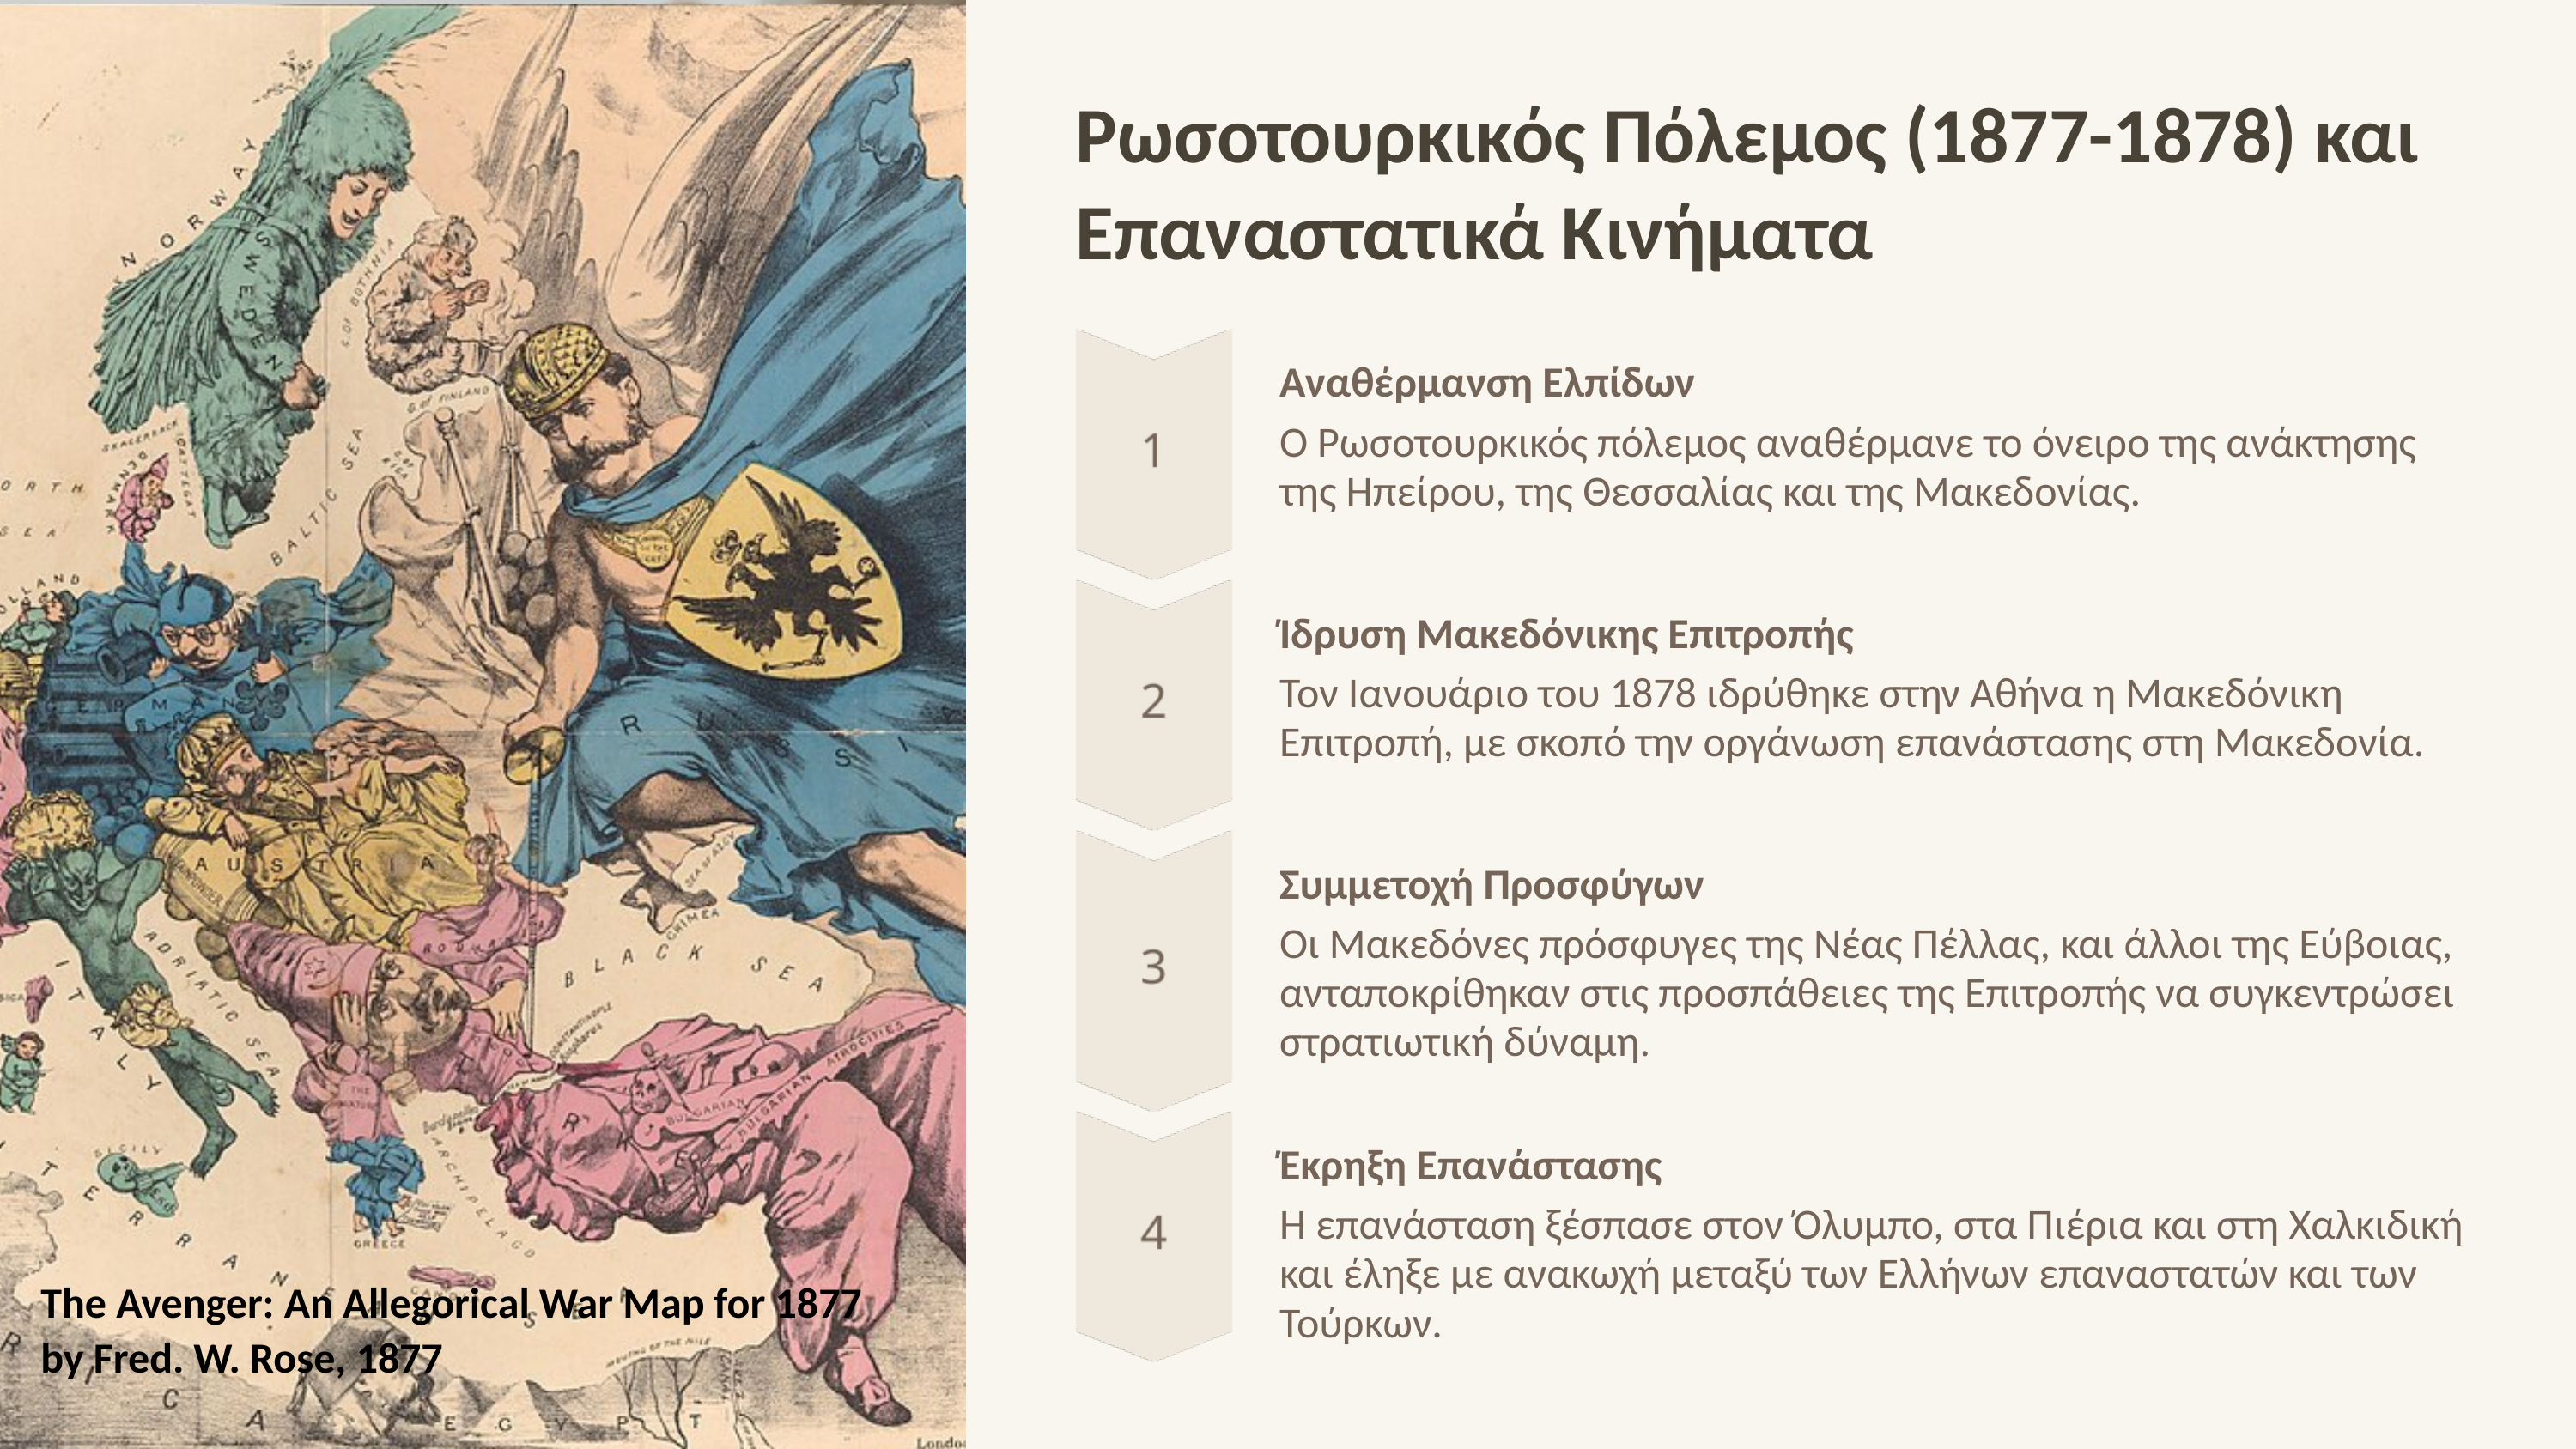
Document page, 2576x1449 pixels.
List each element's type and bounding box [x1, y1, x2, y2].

text_box [0, 0, 2576, 1449]
